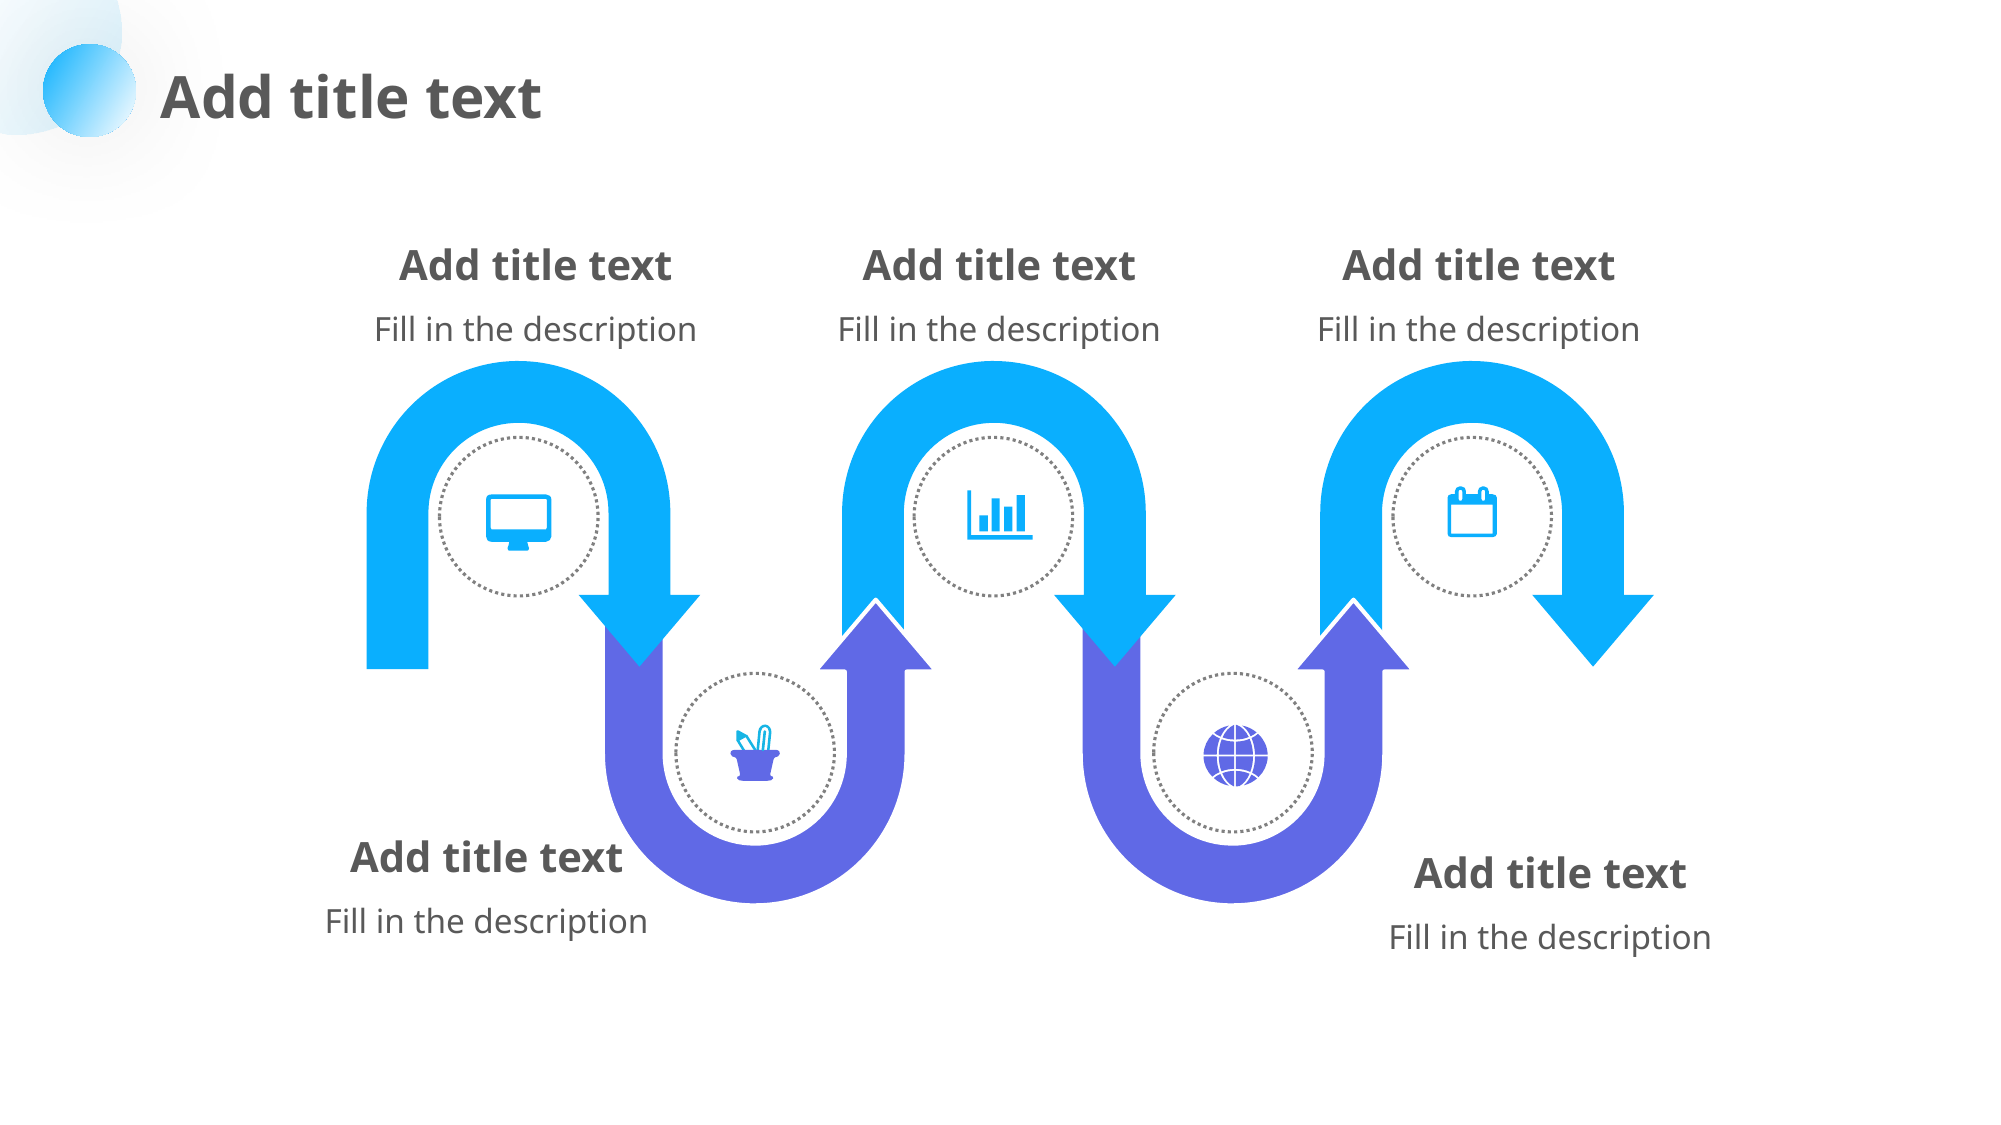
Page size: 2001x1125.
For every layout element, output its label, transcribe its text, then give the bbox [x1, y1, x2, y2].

text_box [0, 0, 123, 136]
text_box Add title text Fill in the description [1329, 814, 1772, 964]
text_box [914, 437, 1073, 596]
text_box [709, 599, 937, 906]
text_box [1320, 360, 1654, 667]
text_box Add title text Fill in the description [265, 798, 709, 948]
text_box [602, 624, 675, 798]
text_box [366, 360, 701, 670]
text_box Add title text [145, 53, 558, 138]
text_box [1153, 673, 1313, 832]
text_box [439, 437, 599, 596]
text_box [1392, 437, 1552, 596]
text_box [842, 360, 1176, 667]
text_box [675, 673, 835, 832]
text_box Add title text Fill in the description [314, 206, 758, 356]
text_box [43, 44, 136, 137]
text_box Add title text Fill in the description [778, 206, 1221, 356]
text_box Add title text Fill in the description [1257, 206, 1701, 356]
text_box [1080, 599, 1415, 906]
